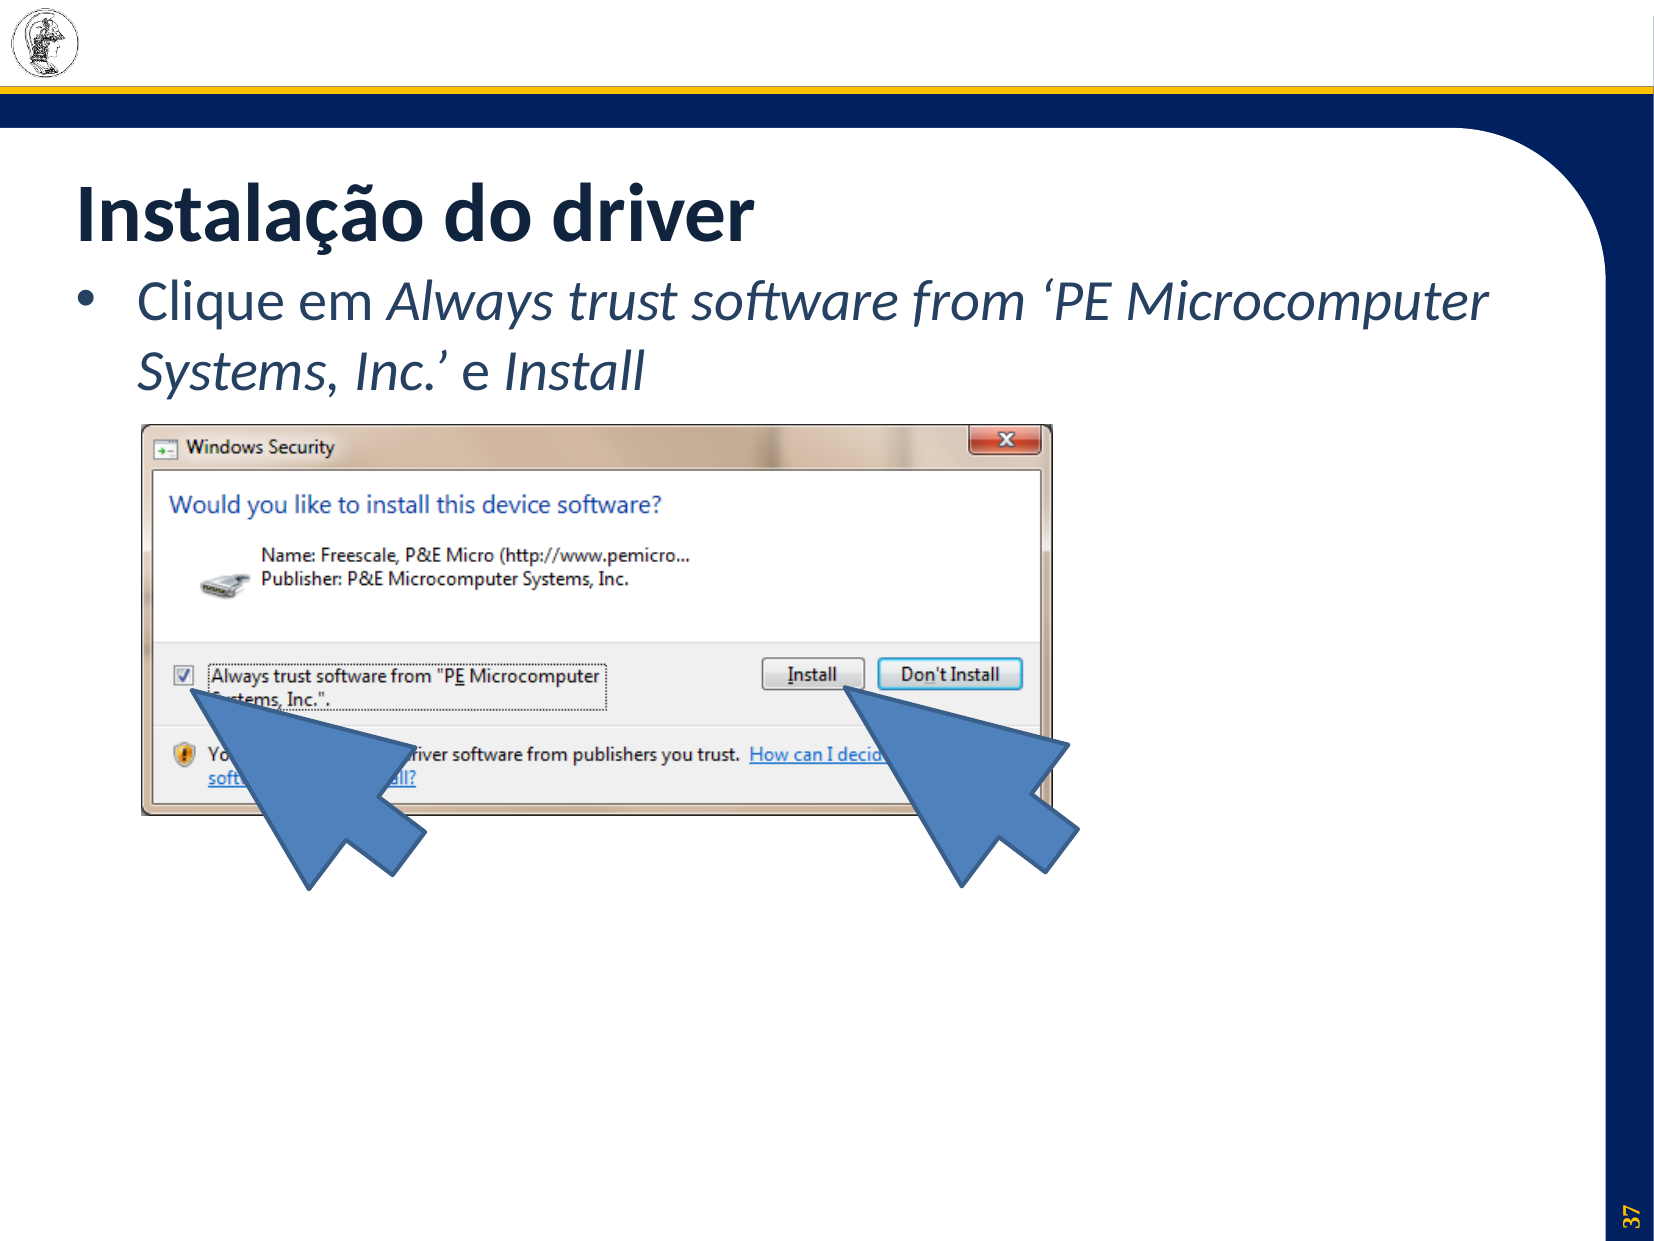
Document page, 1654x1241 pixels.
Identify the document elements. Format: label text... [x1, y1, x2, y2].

picture [11, 8, 79, 78]
text_box [923, 811, 1080, 889]
text_box [1058, 739, 1071, 762]
list Clique em Always trust software from ‘PE Microcomputer Systems, Inc.’ e Install [58, 253, 1536, 1058]
title Instalação do driver [58, 127, 1548, 290]
picture [141, 424, 1053, 816]
text_box [268, 825, 428, 892]
